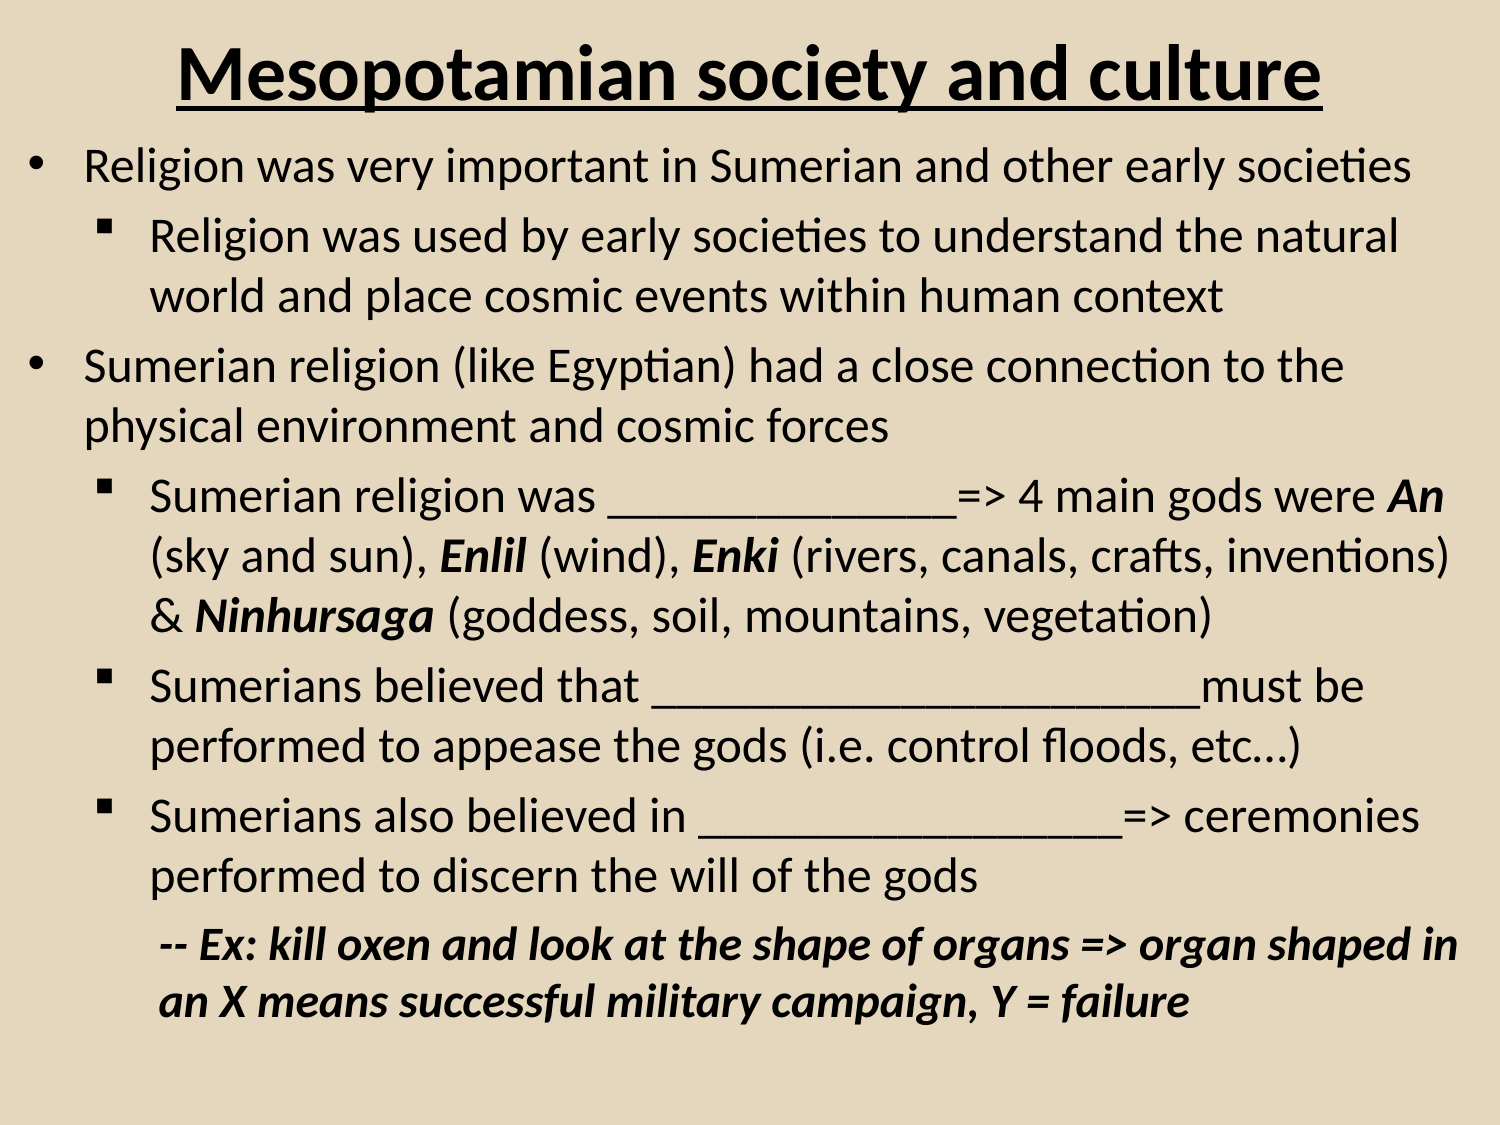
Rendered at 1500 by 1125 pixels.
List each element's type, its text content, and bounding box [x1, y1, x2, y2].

list Religion was very important in Sumerian and other early societies Religion was used by early societies to understand the natural world and place cosmic events within human context Sumerian religion (like Egyptian) had a close connection to the physical environment and cosmic forces Sumerian religion was ______________=> 4 main gods were An (sky and sun), Enlil (wind), Enki (rivers, canals, crafts, inventions) & Ninhursaga (goddess, soil, mountains, vegetation) Sumerians believed that ______________________must be performed to appease the gods (i.e. control floods, etc…) Sumerians also believed in _________________=> ceremonies performed to discern the will of the gods -- Ex: kill oxen and look at the shape of organs => organ shaped in an X means successful military campaign, Y = failure [12, 125, 1488, 1100]
title Mesopotamian society and culture [75, 12, 1425, 125]
